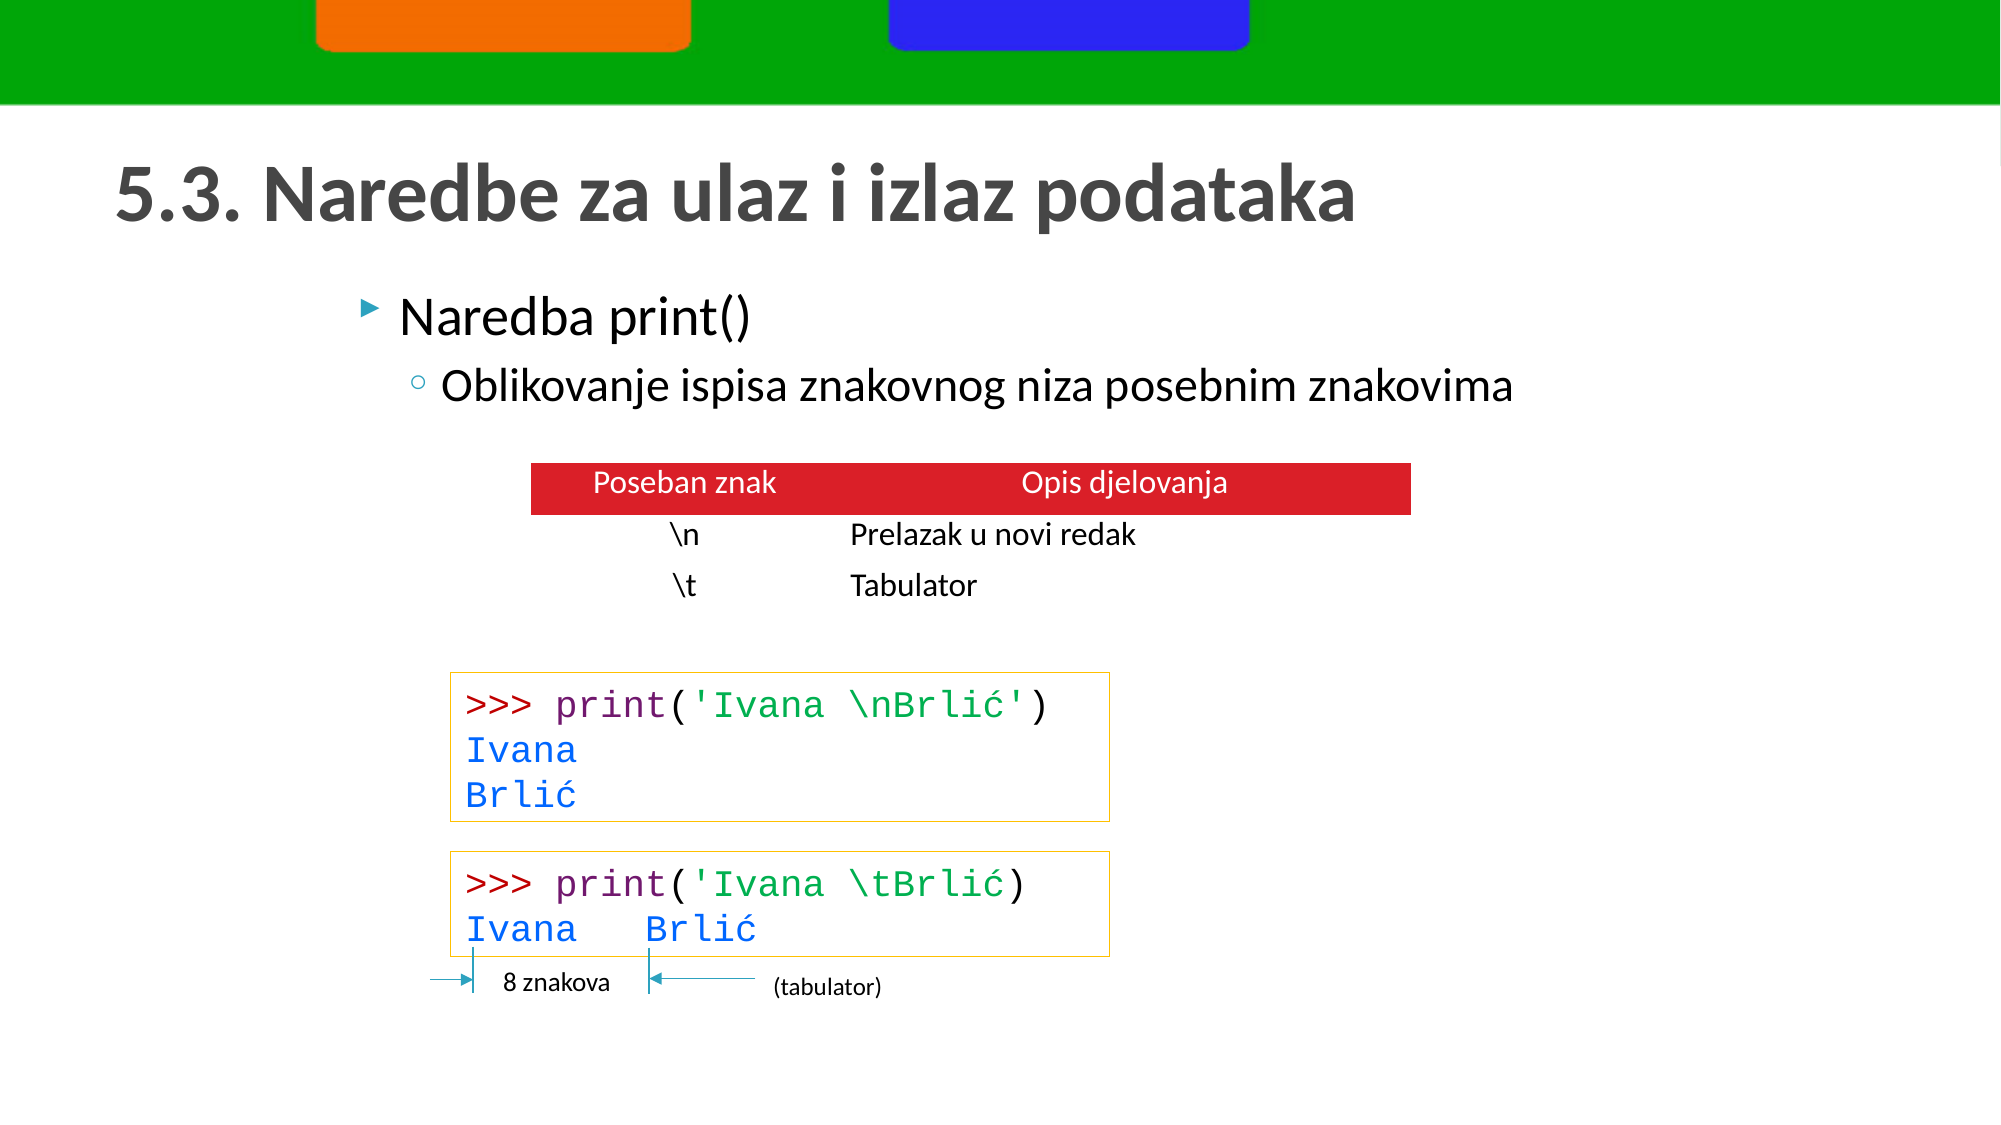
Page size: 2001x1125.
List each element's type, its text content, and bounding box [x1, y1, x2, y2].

title 5.3. Naredbe za ulaz i izlaz podataka [99, 103, 1900, 272]
table_cell Prelazak u novi redak [839, 515, 1411, 566]
text_box >>> print('Ivana \tBrlić) Ivana Brlić [450, 851, 1110, 957]
table_cell \n [531, 515, 839, 566]
text_box >>> print('Ivana \nBrlić') Ivana Brlić [450, 672, 1110, 822]
picture [0, 0, 2001, 1125]
table_header Opis djelovanja [839, 463, 1411, 515]
list Naredba print() Oblikovanje ispisa znakovnog niza posebnim znakovima [324, 271, 1675, 777]
table_header Poseban znak [531, 463, 839, 515]
text_box (tabulator) [758, 963, 916, 1008]
table_cell Tabulator [839, 566, 1411, 617]
table_cell \t [531, 566, 839, 617]
text_box 8 znakova [488, 956, 628, 1004]
